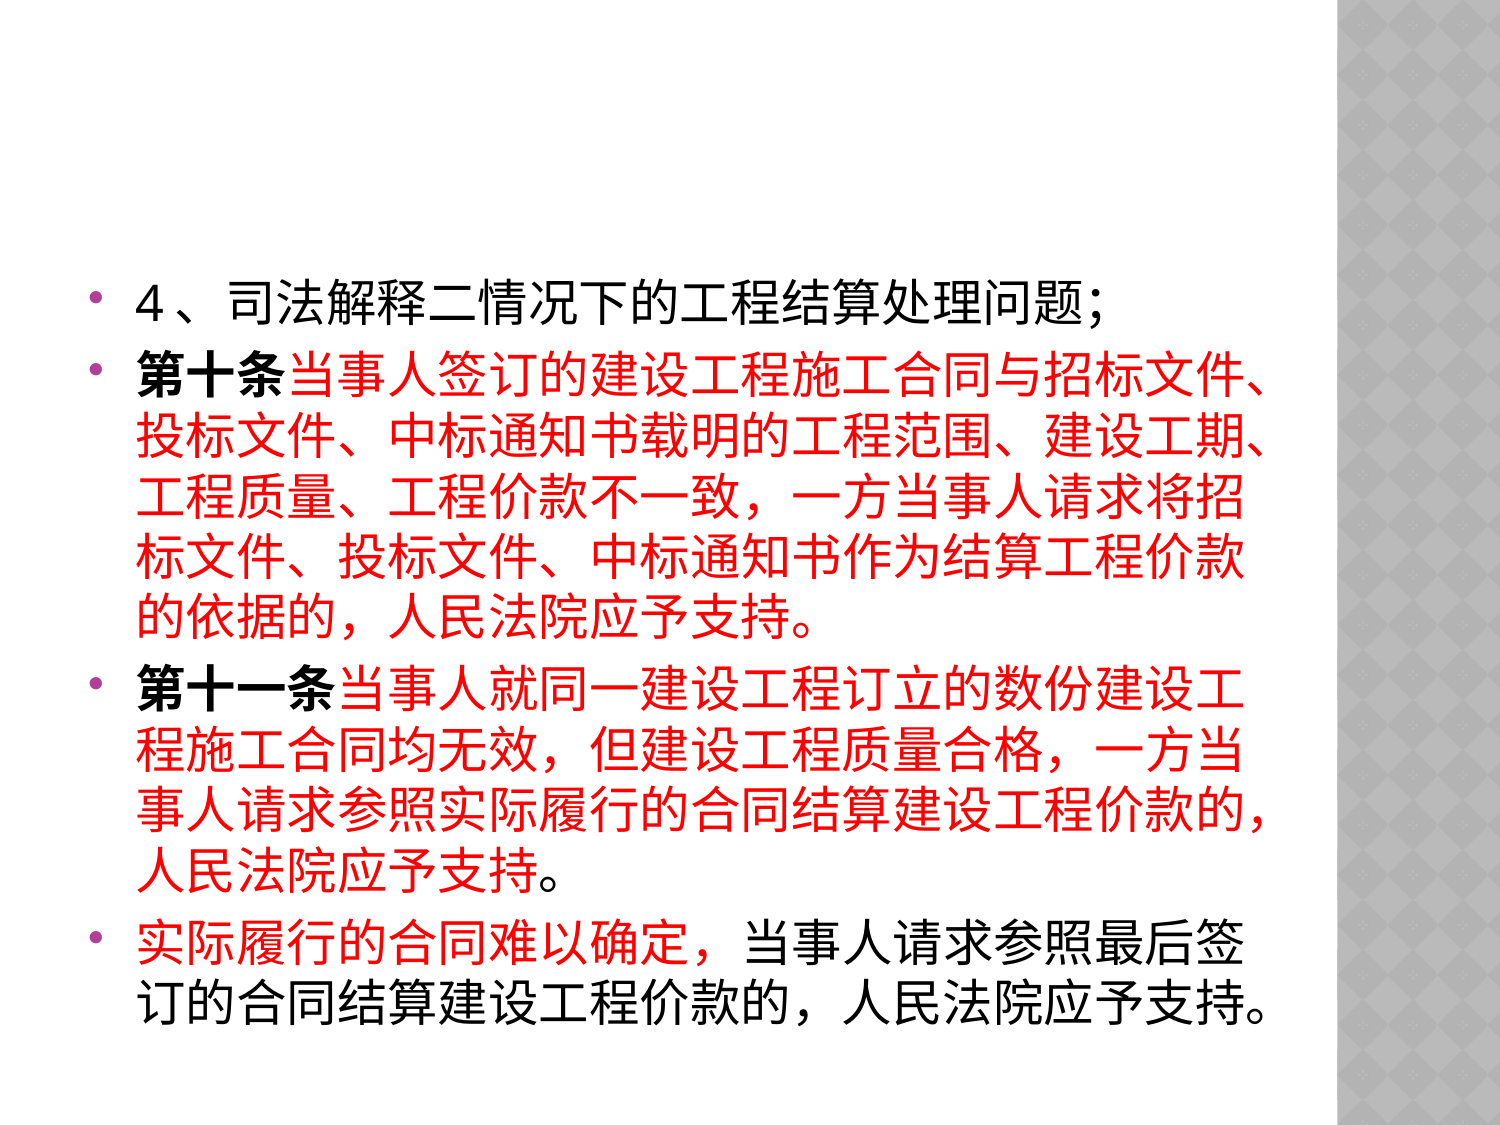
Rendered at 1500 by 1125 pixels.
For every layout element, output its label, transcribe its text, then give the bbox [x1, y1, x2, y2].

list 4、司法解释二情况下的工程结算处理问题； 第十条当事人签订的建设工程施工合同与招标文件、投标文件、中标通知书载明的工程范围、建设工期、工程质量、工程价款不一致，一方当事人请求将招标文件、投标文件、中标通知书作为结算工程价款的依据的，人民法院应予支持。 第十一条当事人就同一建设工程订立的数份建设工程施工合同均无效，但建设工程质量合格，一方当事人请求参照实际履行的合同结算建设工程价款的，人民法院应予支持。 实际履行的合同难以确定，当事人请求参照最后签订的合同结算建设工程价款的，人民法院应予支持。 [75, 264, 1263, 1059]
